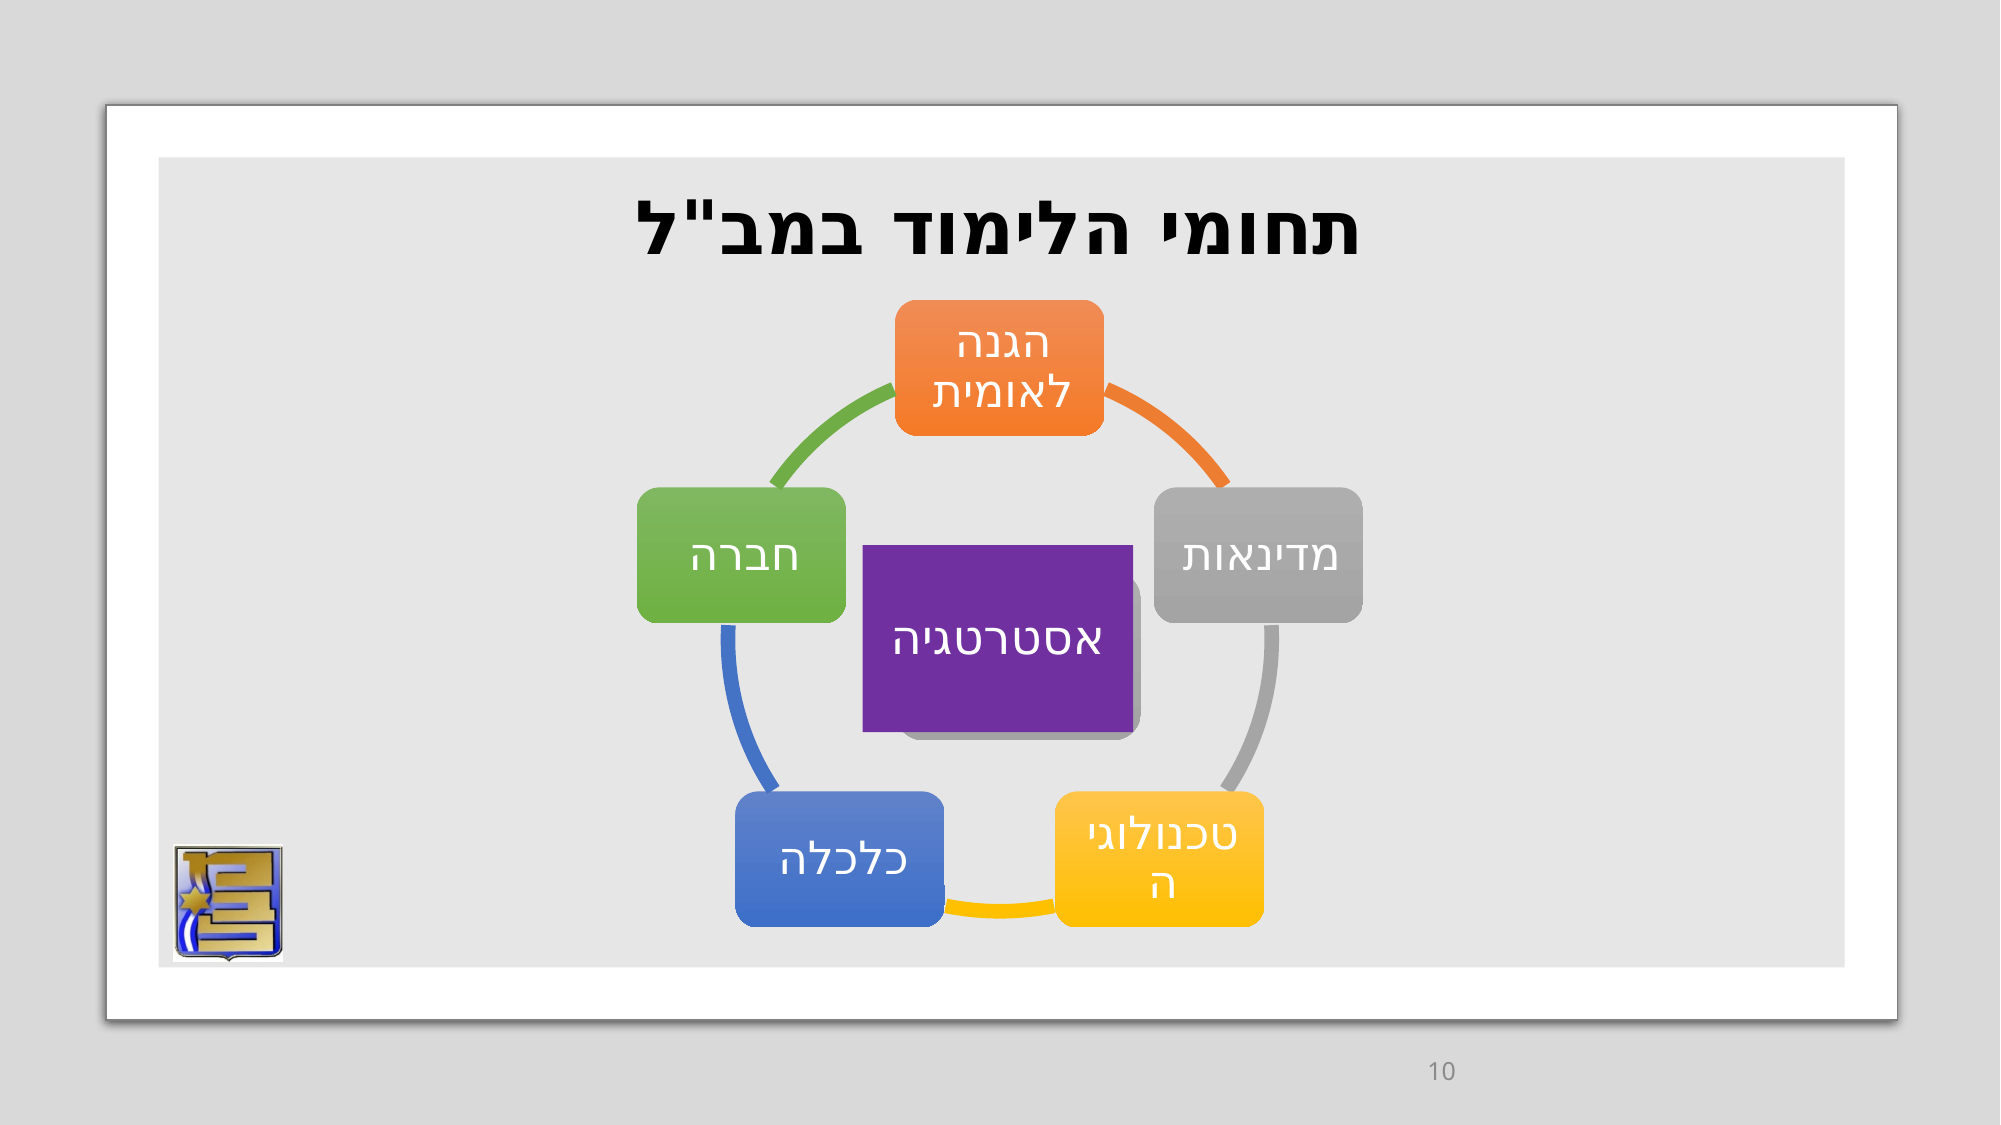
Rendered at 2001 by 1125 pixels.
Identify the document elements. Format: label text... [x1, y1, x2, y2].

slide_number 10 [1412, 1042, 1863, 1103]
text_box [461, 299, 1539, 937]
text_box [0, 0, 2000, 1125]
text_box [158, 156, 1846, 968]
text_box [105, 104, 1898, 1021]
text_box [862, 544, 1142, 741]
picture [173, 844, 283, 962]
title תחומי הלימוד במב"ל [209, 132, 1791, 328]
